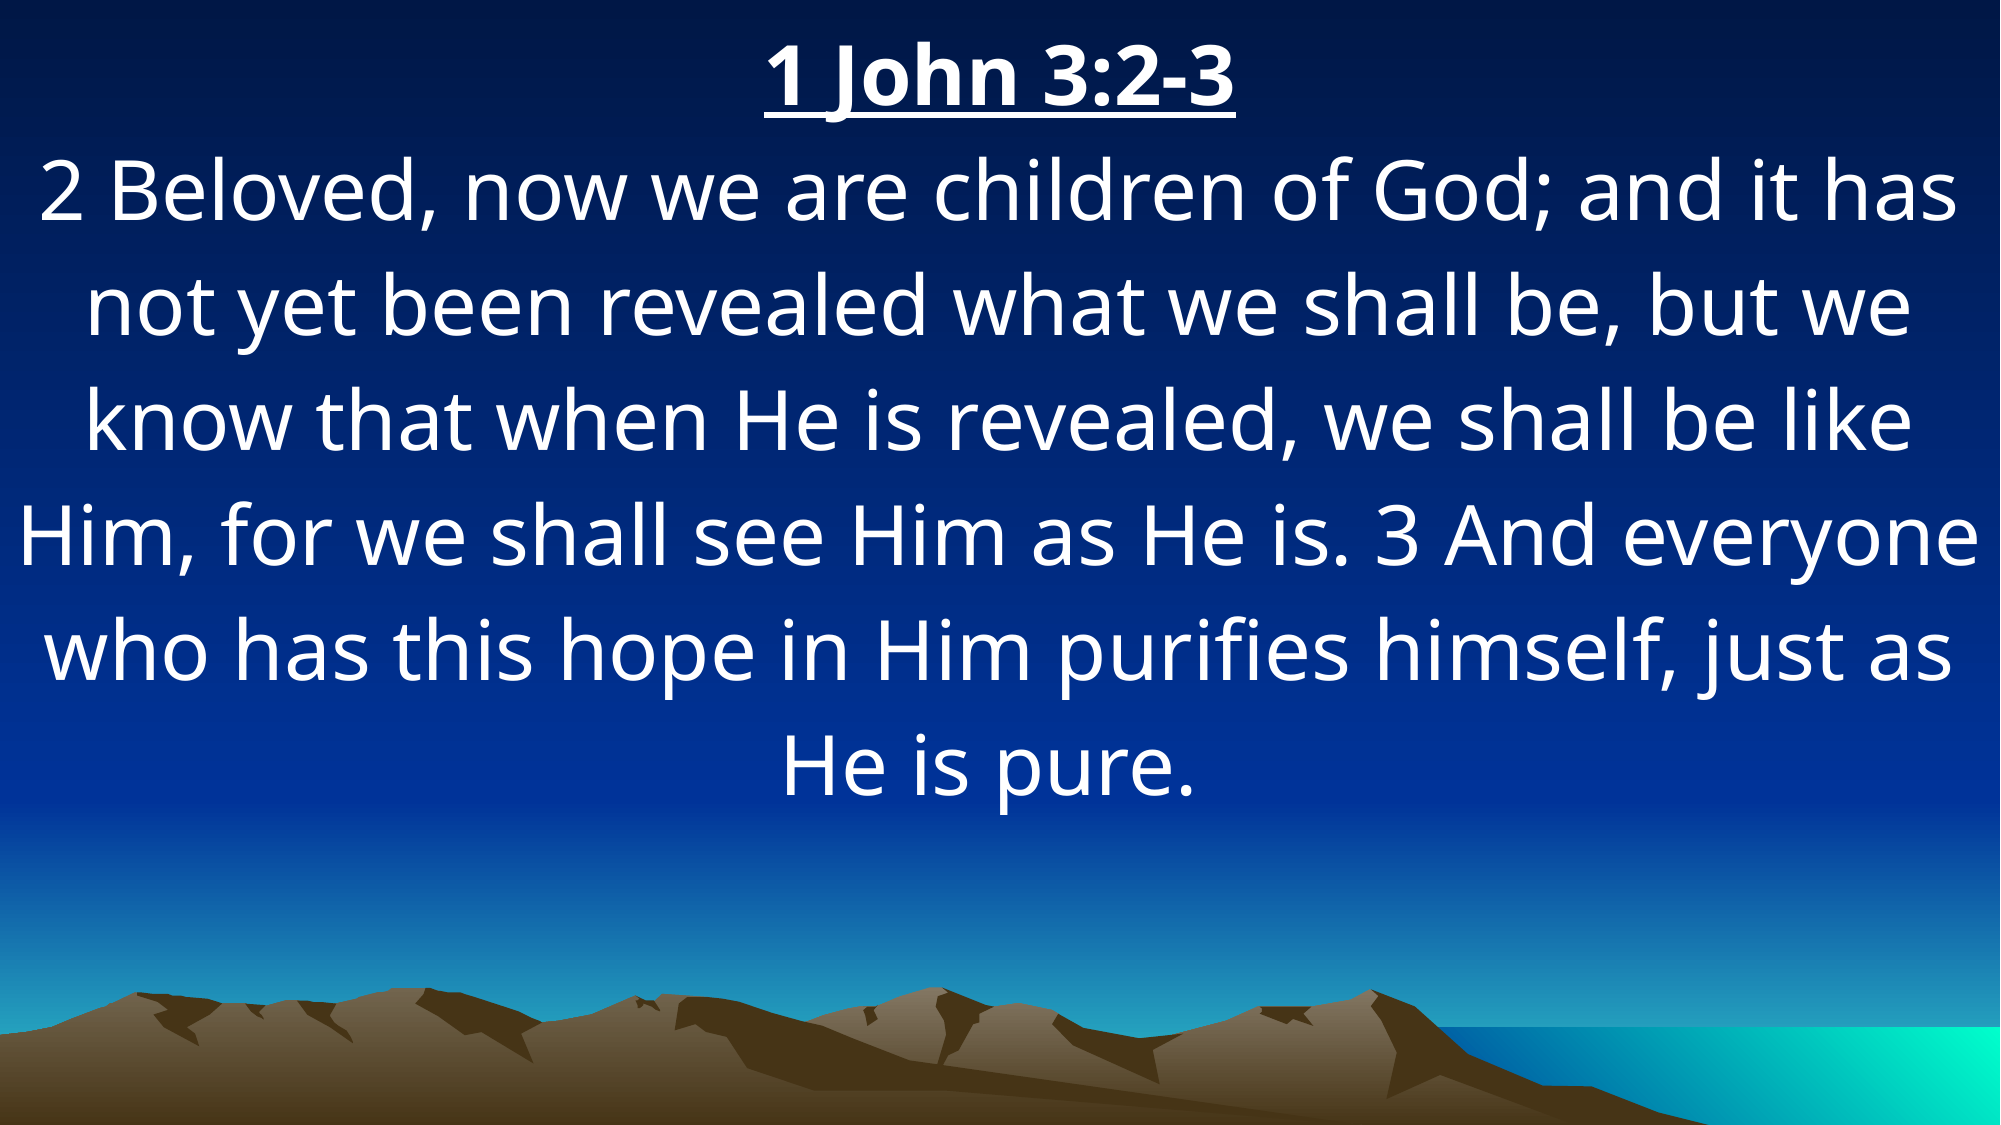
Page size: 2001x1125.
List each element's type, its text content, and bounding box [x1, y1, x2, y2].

text_box 1 John 3:2-3 2 Beloved, now we are children of God; and it has not yet been revealed what we shall be, but we know that when He is revealed, we shall be like Him, for we shall see Him as He is. 3 And everyone who has this hope in Him purifies himself, just as He is pure. [0, 0, 2000, 825]
